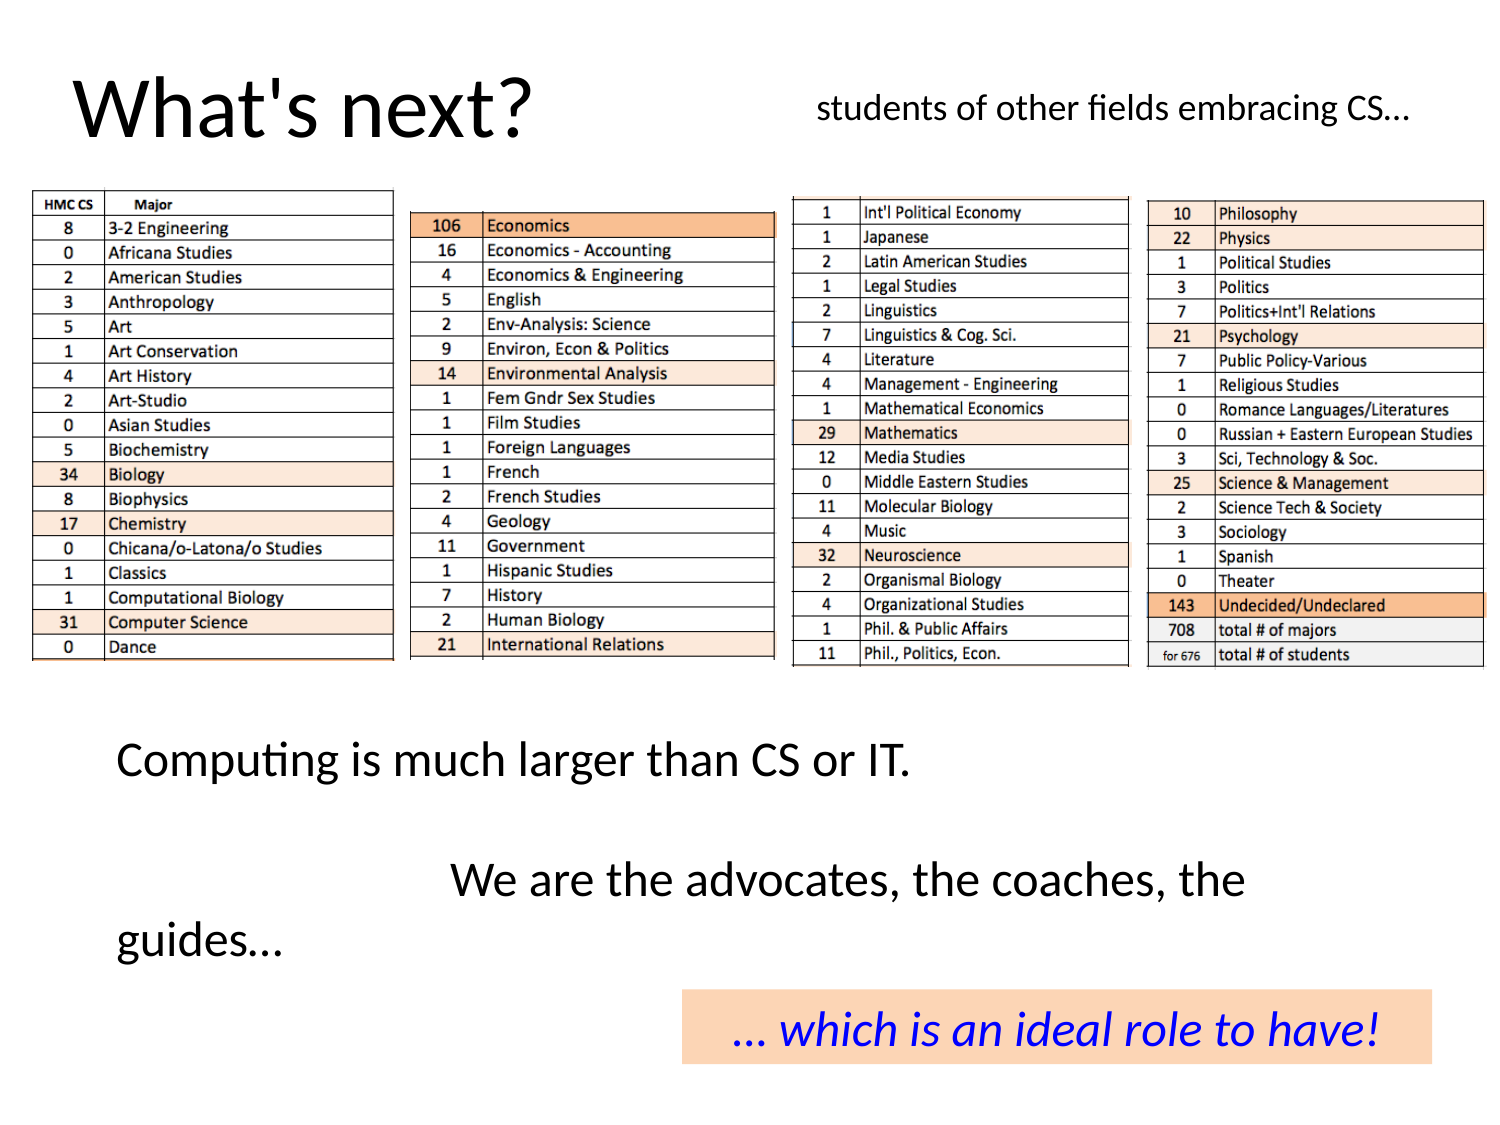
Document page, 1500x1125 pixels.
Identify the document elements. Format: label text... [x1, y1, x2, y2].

picture [1146, 200, 1487, 670]
text_box Computing is much larger than CS or IT. We are the advocates, the coaches, the guides… [101, 718, 1322, 974]
picture [791, 196, 1133, 667]
text_box … which is an ideal role to have! [682, 989, 1433, 1065]
picture [409, 210, 778, 660]
text_box What's next? [57, 43, 1244, 163]
picture [31, 187, 396, 662]
text_box students of other fields embracing CS… [801, 75, 1426, 136]
